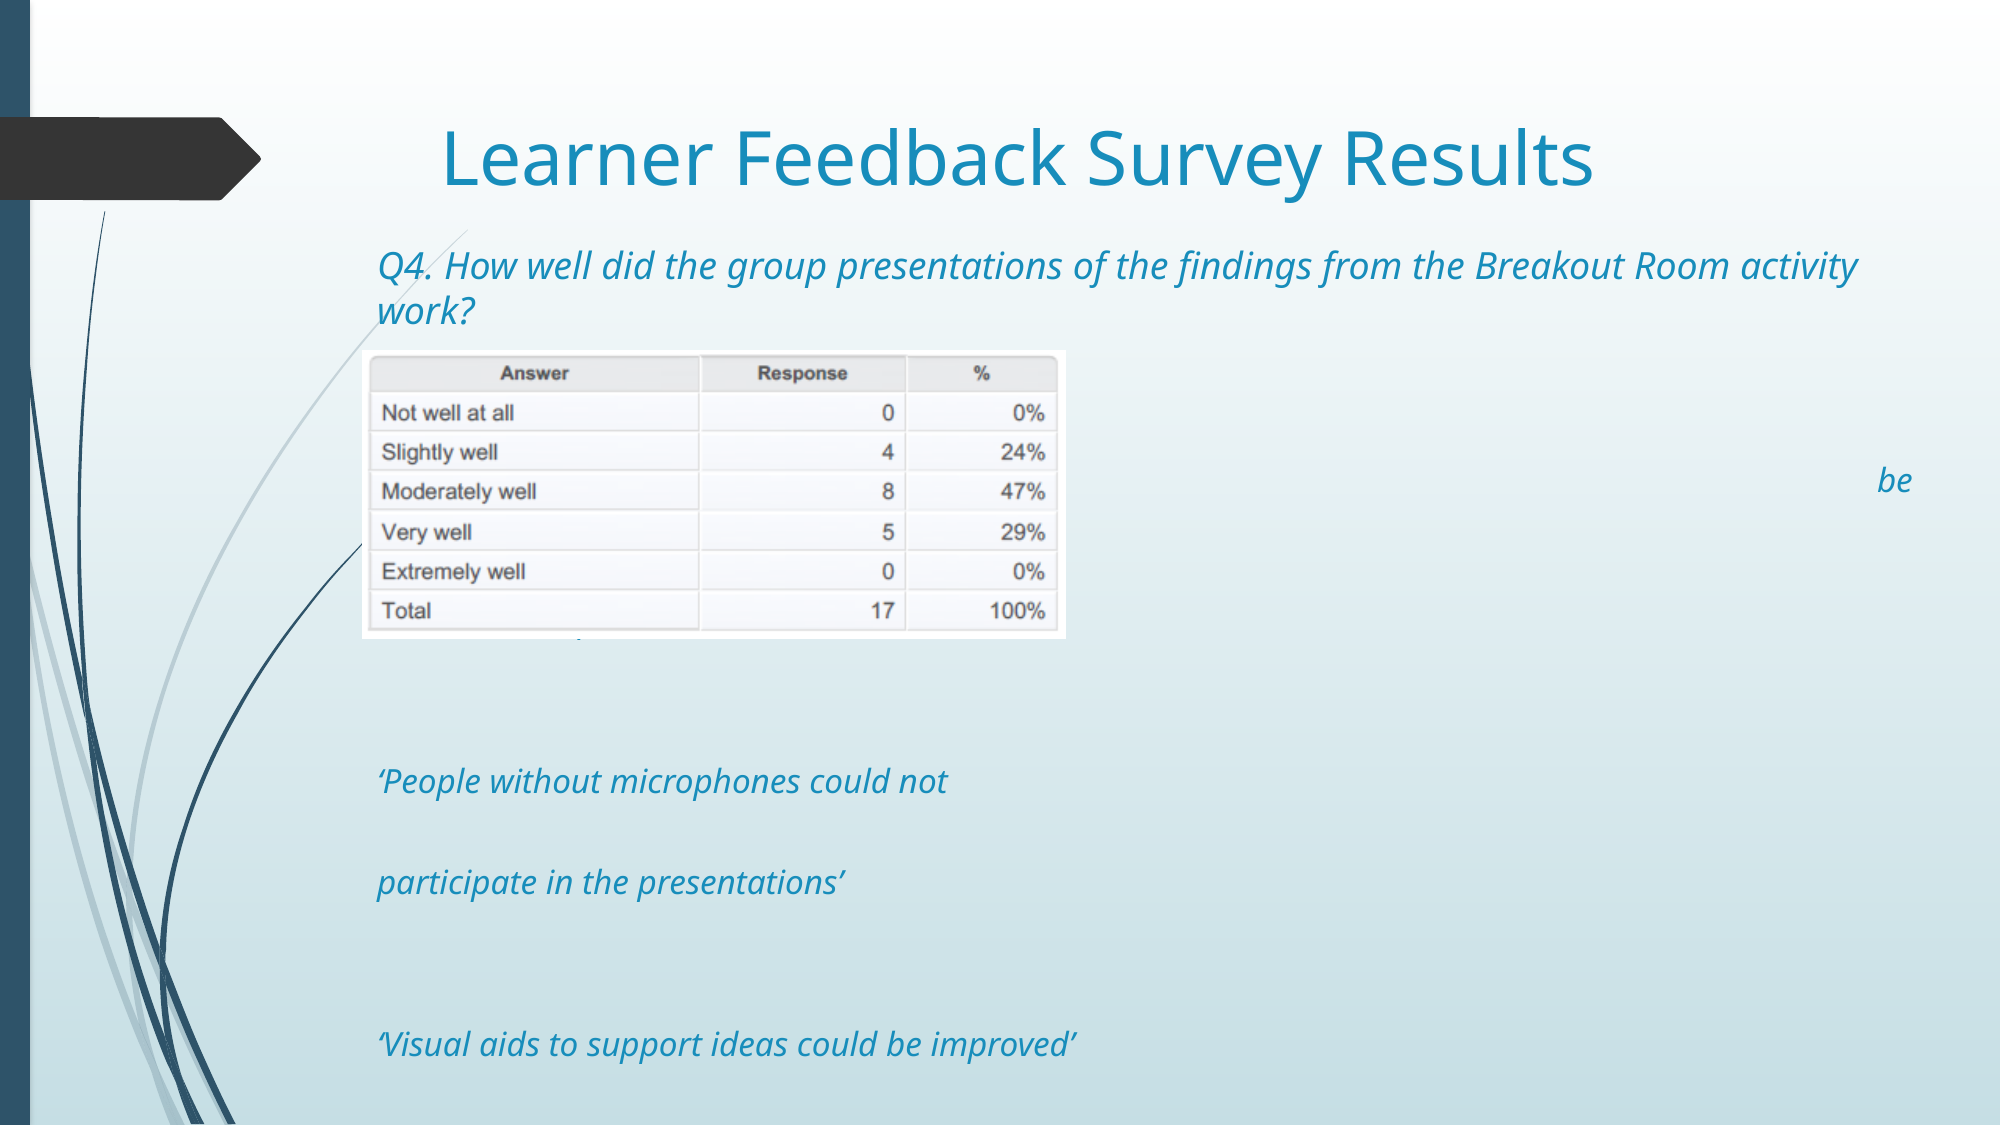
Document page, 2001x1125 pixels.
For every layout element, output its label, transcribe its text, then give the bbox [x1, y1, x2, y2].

title Learner Feedback Survey Results [425, 102, 1888, 234]
list Q4. How well did the group presentations of the findings from the Breakout Room activity work? ‘Oral presentation was workable, it might be a good idea to have a Google doc which can be presented in the main channel’ ‘People without microphones could not participate in the presentations’ ‘Visual aids to support ideas could be improved’ ‘The MS Teams Whiteboard app was difficult to read and would not allow typing of text or ability to add in photos from outside sources’ [362, 234, 1941, 1106]
picture [361, 350, 1066, 639]
